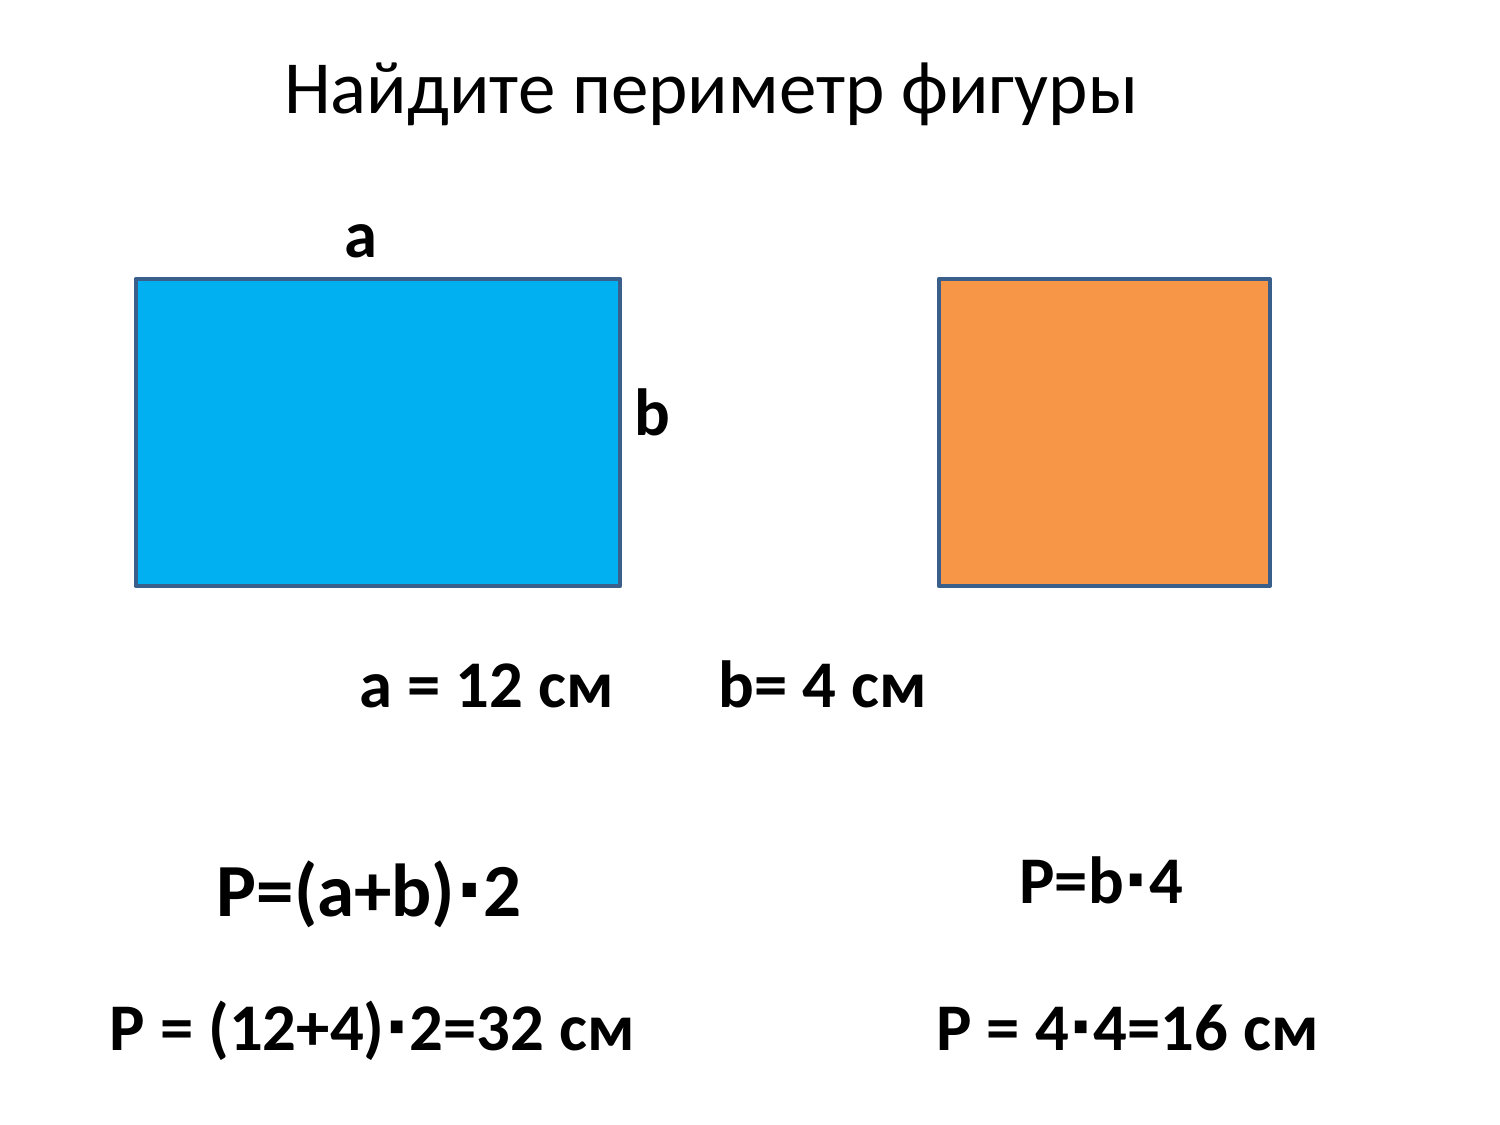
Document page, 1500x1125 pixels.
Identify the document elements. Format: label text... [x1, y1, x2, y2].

text_box a [194, 183, 467, 278]
text_box a = 12 см b= 4 см [194, 633, 1069, 728]
text_box b [620, 361, 691, 457]
text_box Найдите периметр фигуры [218, 30, 1211, 136]
text_box Р = (12+4)∙2=32 см [64, 975, 656, 1071]
text_box Р = 4∙4=16 см [891, 975, 1341, 1071]
text_box P=(a+b)∙2 [168, 834, 629, 939]
text_box P=b∙4 [944, 829, 1276, 925]
text_box [937, 277, 1272, 588]
text_box [134, 277, 622, 588]
